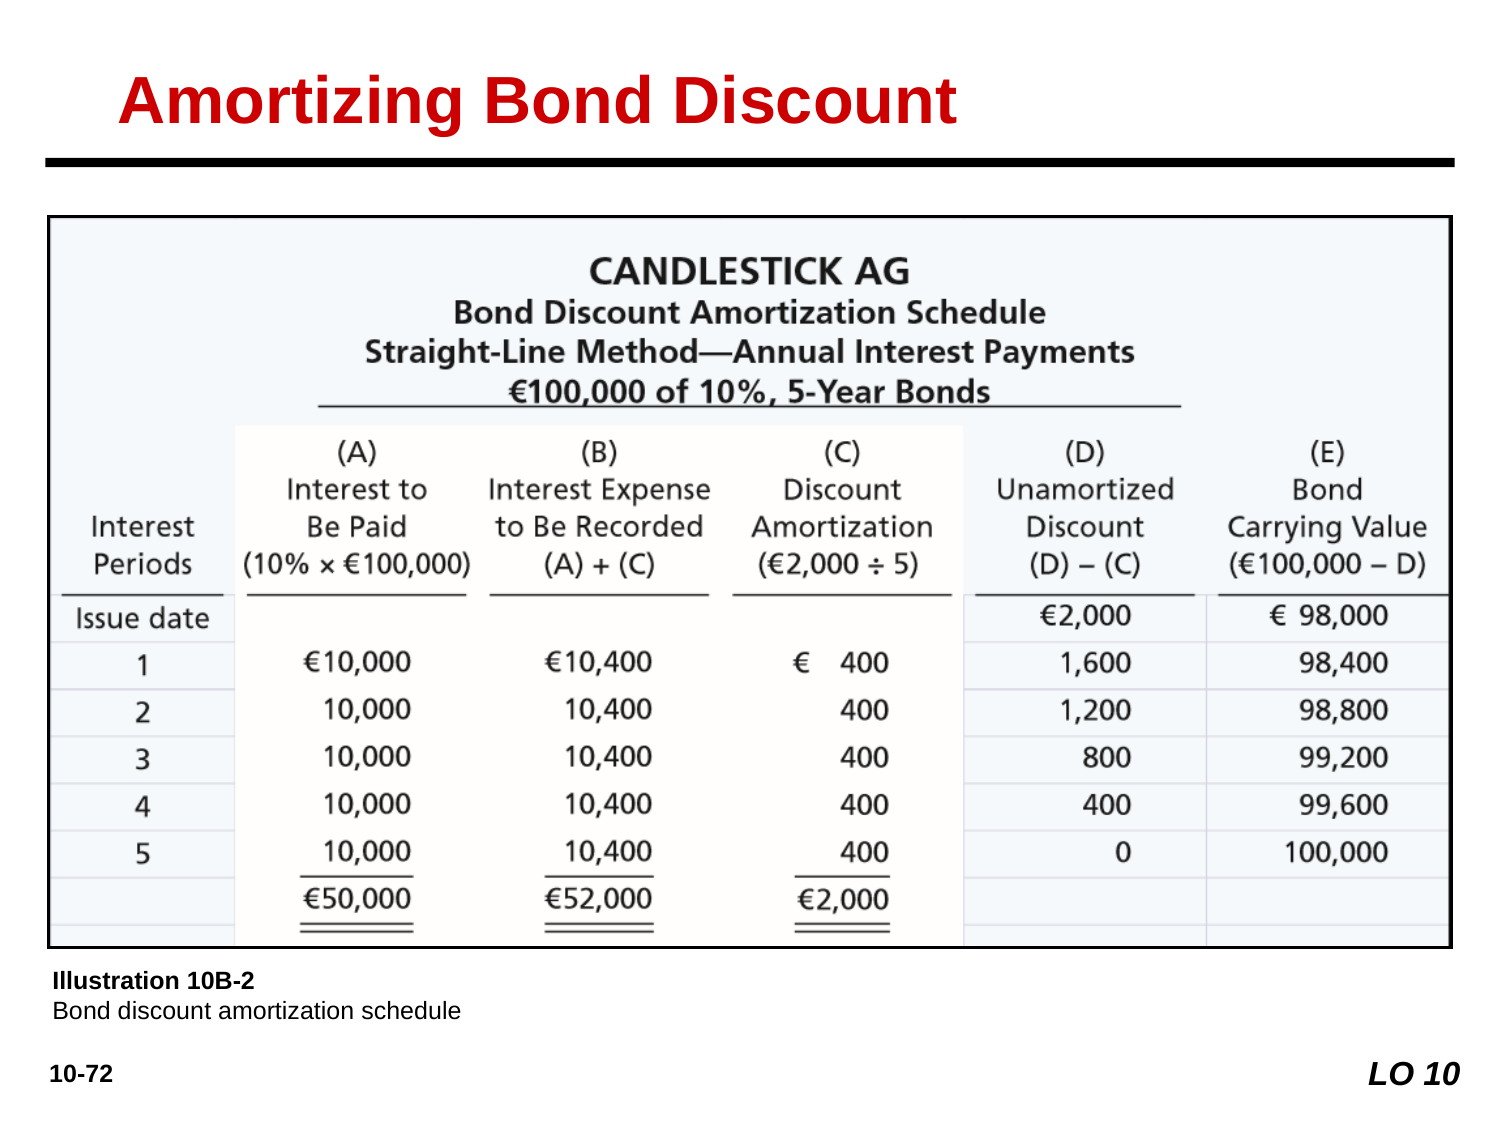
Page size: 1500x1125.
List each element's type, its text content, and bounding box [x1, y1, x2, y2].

text_box Amortizing Bond Discount [102, 50, 1425, 142]
text_box Illustration 10B-2 Bond discount amortization schedule [37, 957, 563, 1032]
text_box LO 10 [1350, 1044, 1475, 1100]
picture [49, 217, 1451, 947]
